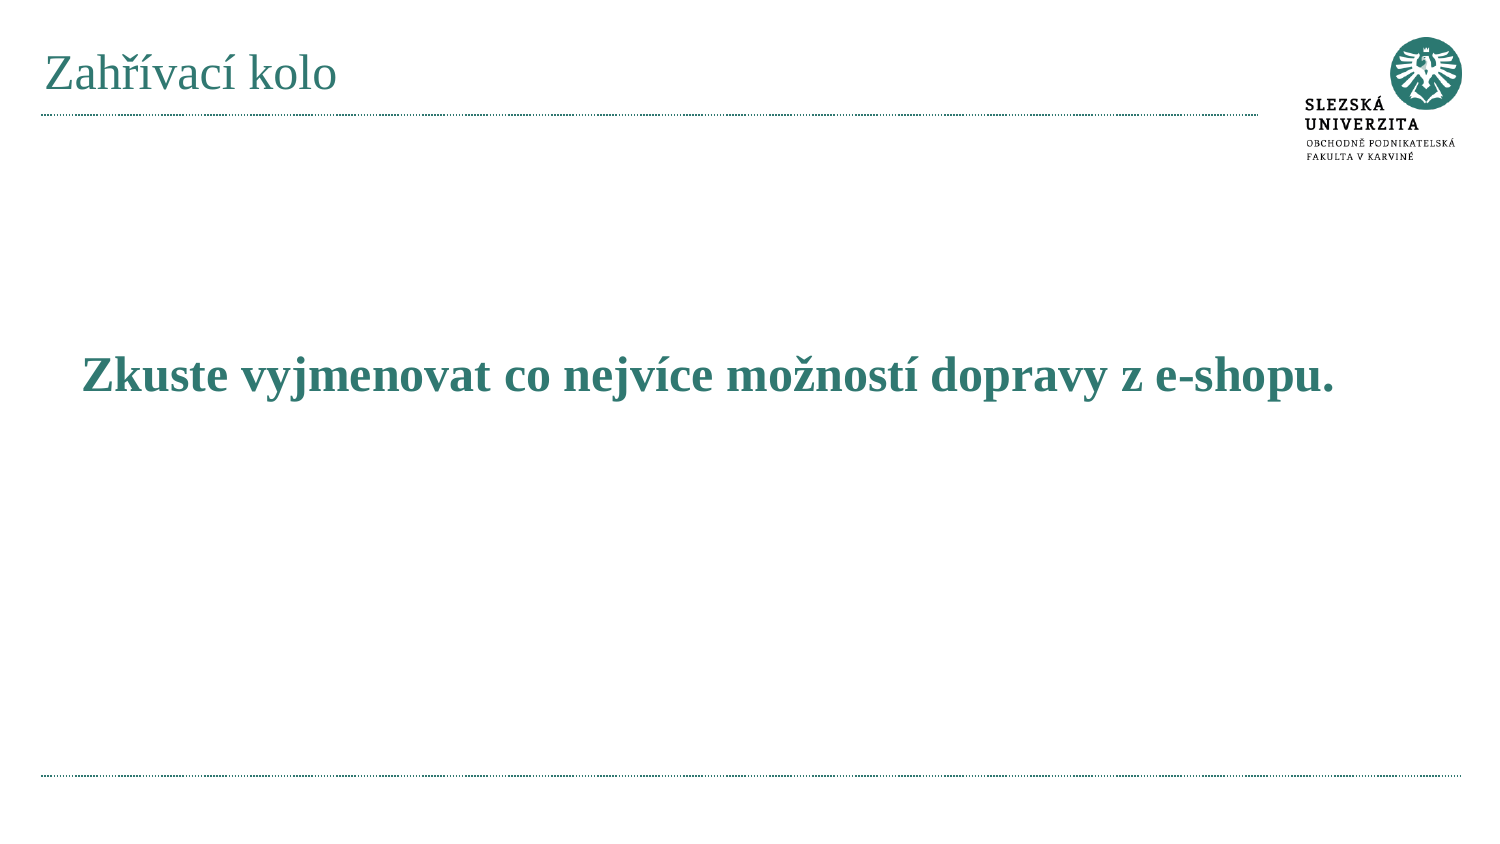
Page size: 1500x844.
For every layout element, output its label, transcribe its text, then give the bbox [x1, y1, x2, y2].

list Zkuste vyjmenovat co nejvíce možností dopravy z e-shopu. [29, 303, 1388, 540]
title Zahřívací kolo [29, 32, 668, 116]
picture [1305, 37, 1462, 160]
